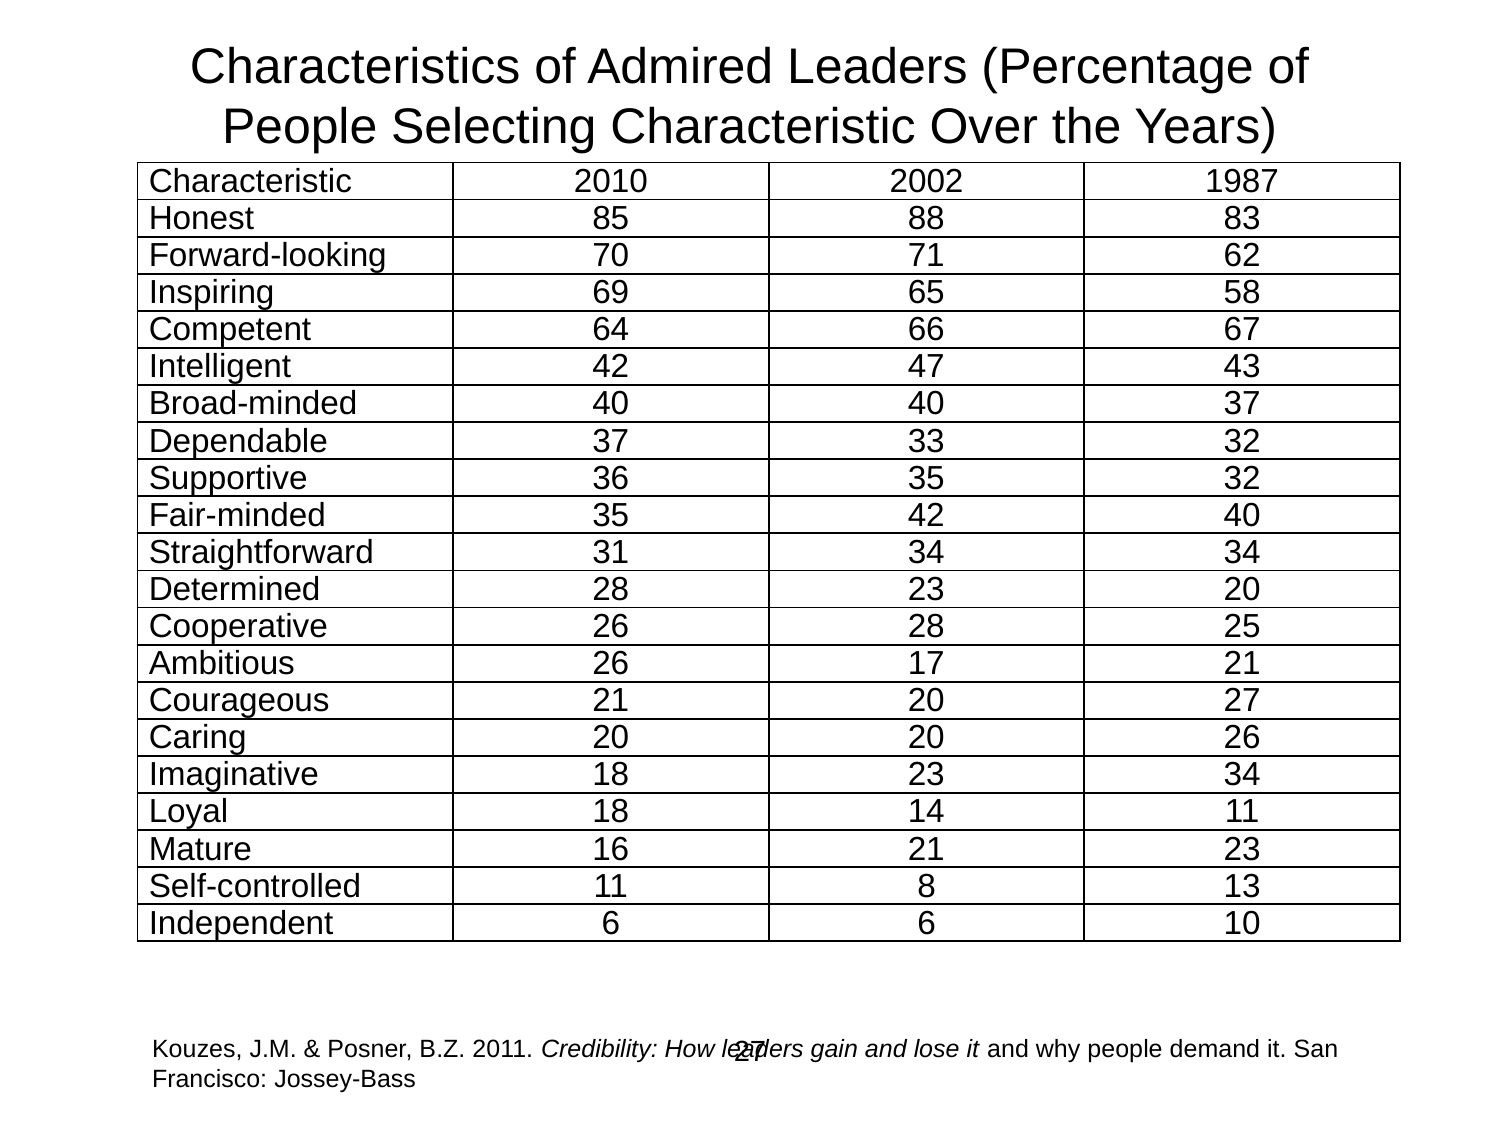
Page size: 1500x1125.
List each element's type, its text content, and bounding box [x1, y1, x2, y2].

table_cell 36 [454, 460, 768, 495]
table_cell 88 [770, 200, 1083, 236]
table_cell Cooperative [138, 608, 452, 644]
table_cell 35 [770, 460, 1083, 495]
table_cell 26 [454, 608, 768, 644]
table_cell 40 [1085, 497, 1399, 532]
table_cell 18 [454, 794, 768, 829]
table_cell 20 [1085, 571, 1399, 607]
table_cell 42 [454, 349, 768, 384]
table_cell 43 [1085, 349, 1399, 384]
table_cell 13 [1085, 868, 1399, 903]
table_cell Honest [138, 200, 452, 236]
table_cell 65 [770, 275, 1083, 310]
table_cell Courageous [138, 683, 452, 718]
table_cell Intelligent [138, 349, 452, 384]
table_cell 66 [770, 312, 1083, 347]
table_cell 28 [454, 571, 768, 607]
table_cell Loyal [138, 794, 452, 829]
table_header 2002 [770, 163, 1083, 199]
table_cell Supportive [138, 460, 452, 495]
table_cell 11 [454, 868, 768, 903]
table_header Characteristic [138, 163, 452, 199]
table_header 2010 [454, 163, 768, 199]
table_cell 32 [1085, 423, 1399, 458]
table_cell 34 [770, 534, 1083, 570]
table_cell Forward-looking [138, 238, 452, 273]
table_cell Caring [138, 720, 452, 755]
table_cell 20 [770, 683, 1083, 718]
table_cell 18 [454, 757, 768, 792]
table_cell 37 [454, 423, 768, 458]
table_cell 28 [770, 608, 1083, 644]
table_cell 26 [454, 646, 768, 681]
table_cell 8 [770, 868, 1083, 903]
table_cell 71 [770, 238, 1083, 273]
table_cell 25 [1085, 608, 1399, 644]
table_cell 23 [770, 571, 1083, 607]
table_cell 31 [454, 534, 768, 570]
table_cell 16 [454, 831, 768, 866]
table_cell 20 [454, 720, 768, 755]
table_cell 67 [1085, 312, 1399, 347]
table_cell 32 [1085, 460, 1399, 495]
table_cell 42 [770, 497, 1083, 532]
table_cell 21 [454, 683, 768, 718]
table_cell 20 [770, 720, 1083, 755]
table_cell 14 [770, 794, 1083, 829]
title Characteristics of Admired Leaders (Percentage of People Selecting Characteristic Over the Years) [112, 0, 1388, 188]
table_cell 40 [454, 386, 768, 421]
table_cell 64 [454, 312, 768, 347]
table_cell 85 [454, 200, 768, 236]
table_cell 70 [454, 238, 768, 273]
table_cell 58 [1085, 275, 1399, 310]
table_cell 6 [770, 905, 1083, 940]
table_cell 6 [454, 905, 768, 940]
table_cell 23 [770, 757, 1083, 792]
table_cell 69 [454, 275, 768, 310]
table_cell Straightforward [138, 534, 452, 570]
table_cell 37 [1085, 386, 1399, 421]
table_cell Self-controlled [138, 868, 452, 903]
table_cell 47 [770, 349, 1083, 384]
table_cell 11 [1085, 794, 1399, 829]
table_cell 35 [454, 497, 768, 532]
table_cell 26 [1085, 720, 1399, 755]
table_cell Fair-minded [138, 497, 452, 532]
table_cell 33 [770, 423, 1083, 458]
table_cell 10 [1085, 905, 1399, 940]
table_cell 40 [770, 386, 1083, 421]
table_cell 62 [1085, 238, 1399, 273]
table_cell Ambitious [138, 646, 452, 681]
table_cell 21 [770, 831, 1083, 866]
table_cell 17 [770, 646, 1083, 681]
table_cell Dependable [138, 423, 452, 458]
table_cell 34 [1085, 757, 1399, 792]
table_cell Independent [138, 905, 452, 940]
table_cell Broad-minded [138, 386, 452, 421]
table_cell 34 [1085, 534, 1399, 570]
table_cell Imaginative [138, 757, 452, 792]
table_cell Determined [138, 571, 452, 607]
table_cell Inspiring [138, 275, 452, 310]
table_header 1987 [1085, 163, 1399, 199]
table_cell Competent [138, 312, 452, 347]
table_cell Mature [138, 831, 452, 866]
text_box Kouzes, J.M. & Posner, B.Z. 2011. Credibility: How leaders gain and lose it and why people demand it. San Francisco: Jossey-Bass [137, 1024, 1400, 1100]
table_cell 21 [1085, 646, 1399, 681]
table_cell 23 [1085, 831, 1399, 866]
table_cell 83 [1085, 200, 1399, 236]
table_cell 27 [1085, 683, 1399, 718]
